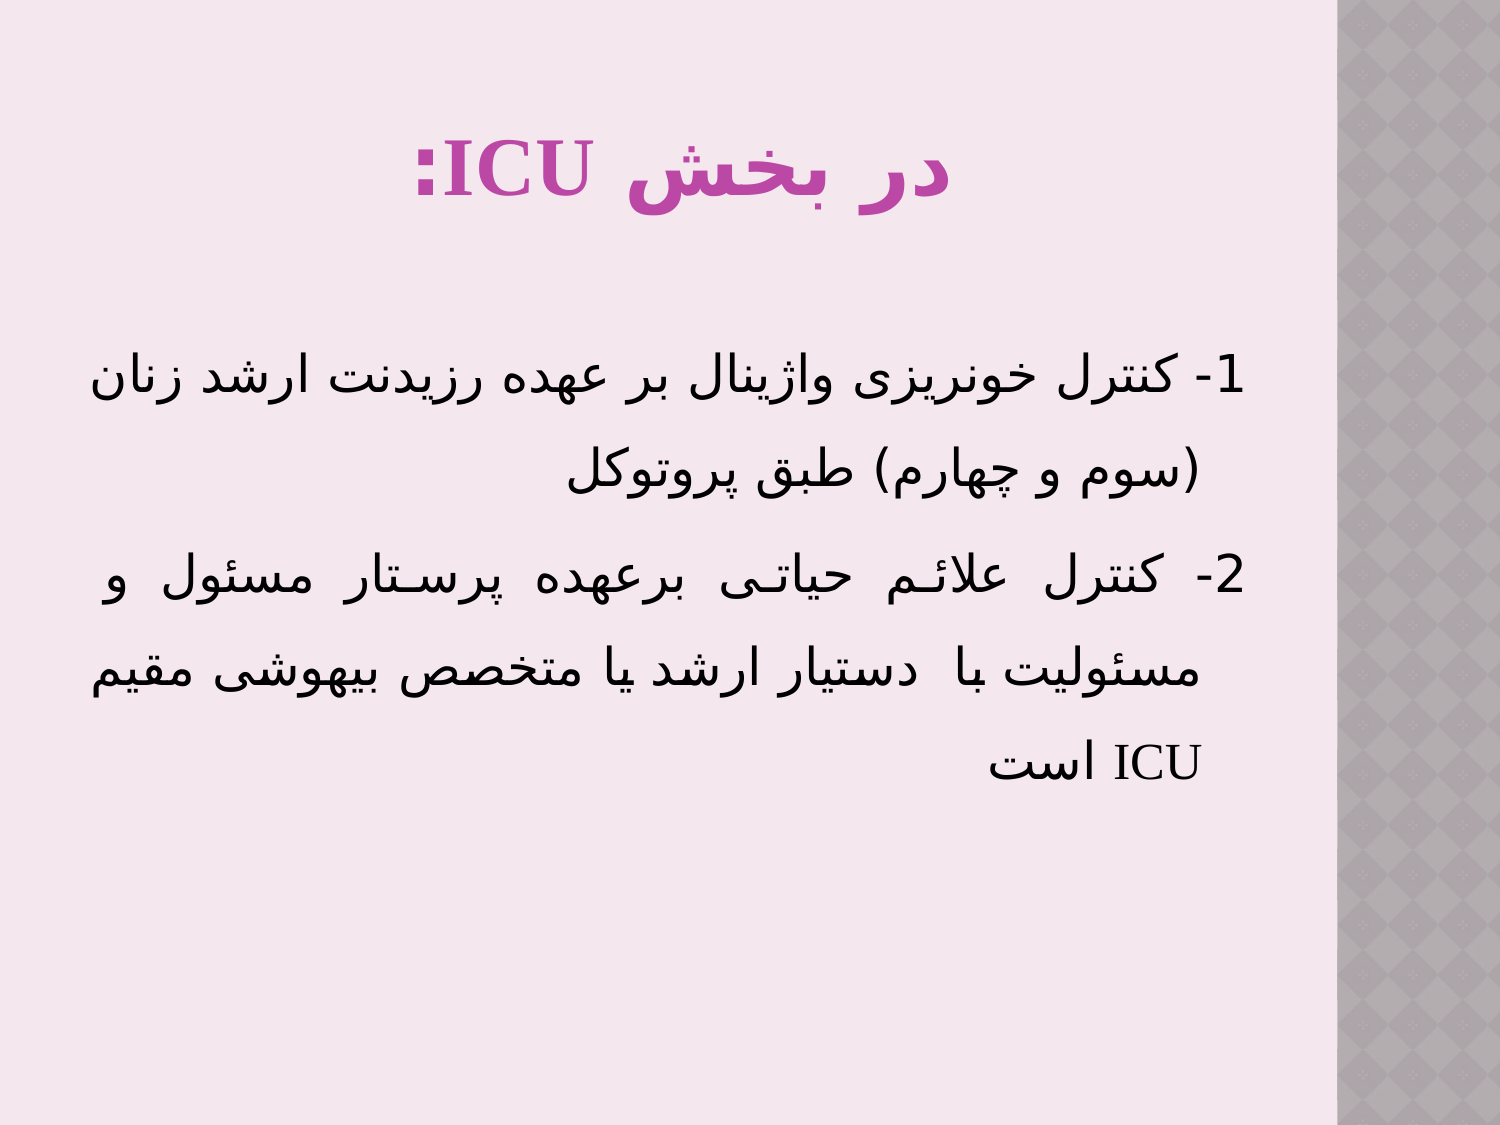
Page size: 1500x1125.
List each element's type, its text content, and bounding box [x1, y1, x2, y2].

title در بخش ICU: [87, 84, 1275, 213]
list 1- کنترل خونریزی واژینال بر عهده رزیدنت ارشد زنان (سوم و چهارم) طبق پروتوکل 2- کنترل علائم حیاتی برعهده پرستار مسئول و مسئولیت با دستیار ارشد یا متخصص بیهوشی مقیم ICU است [75, 301, 1263, 875]
